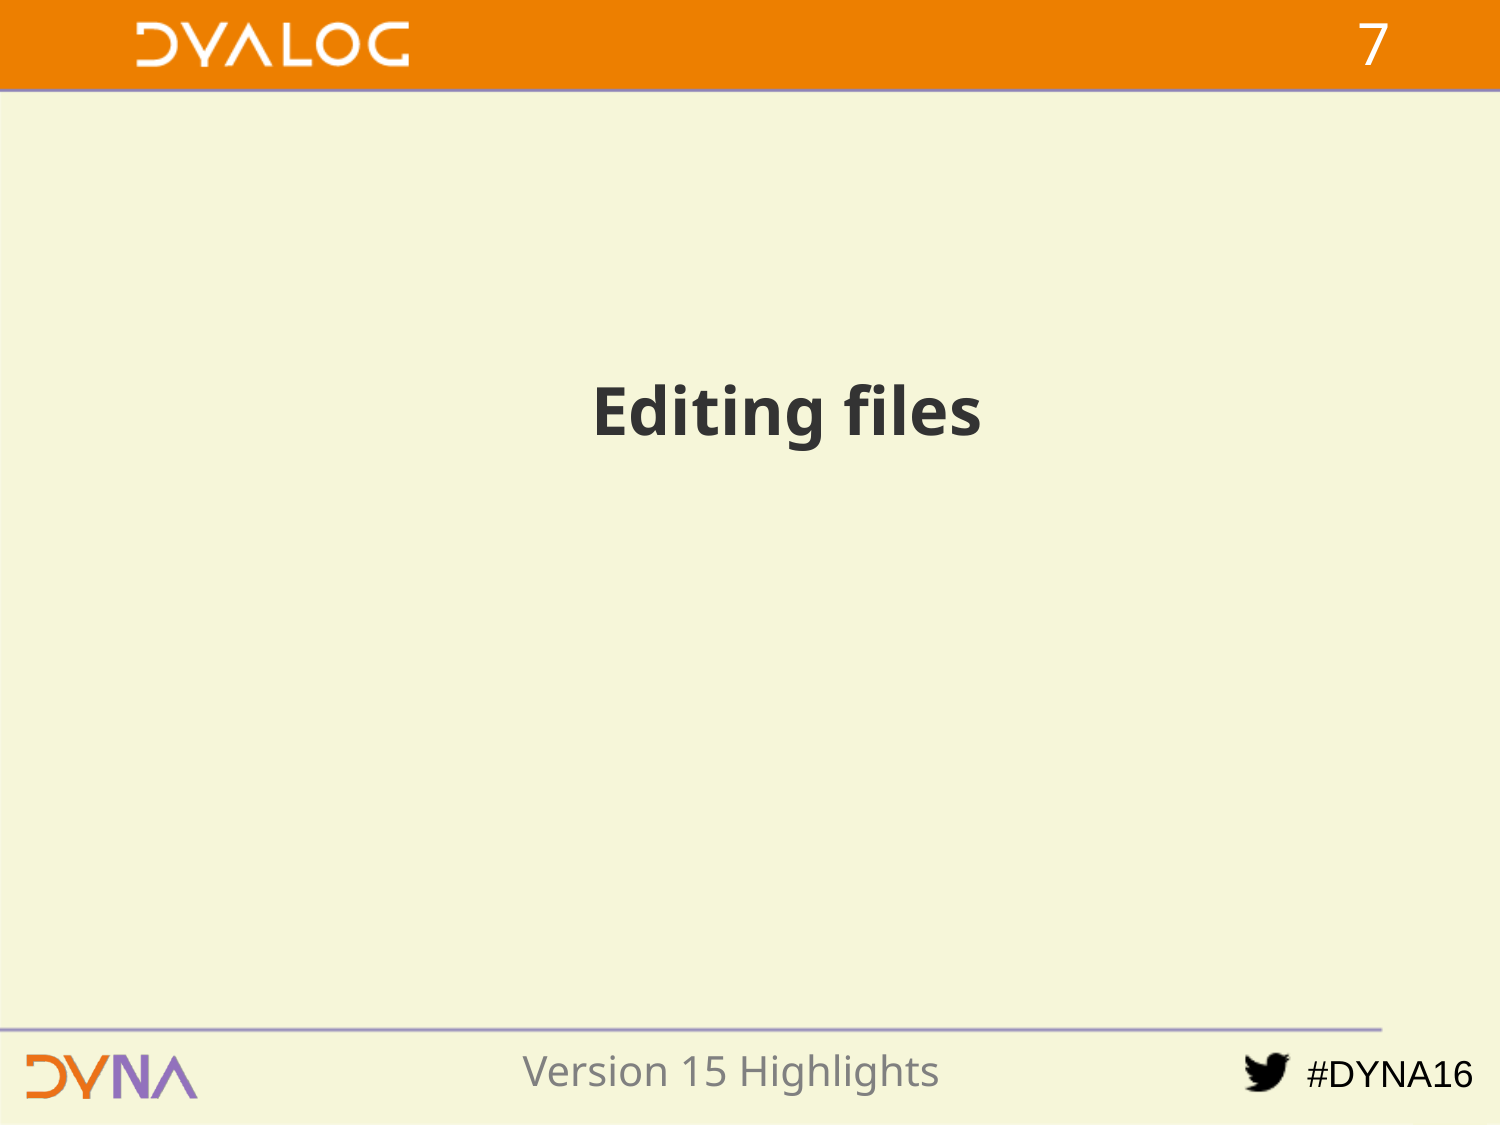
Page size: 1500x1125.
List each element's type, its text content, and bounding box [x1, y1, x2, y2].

list Editing files [112, 361, 1388, 1000]
slide_number 6 [1299, 0, 1406, 75]
picture [0, 0, 1500, 1125]
footer Version 15 Highlights [249, 1037, 1213, 1113]
